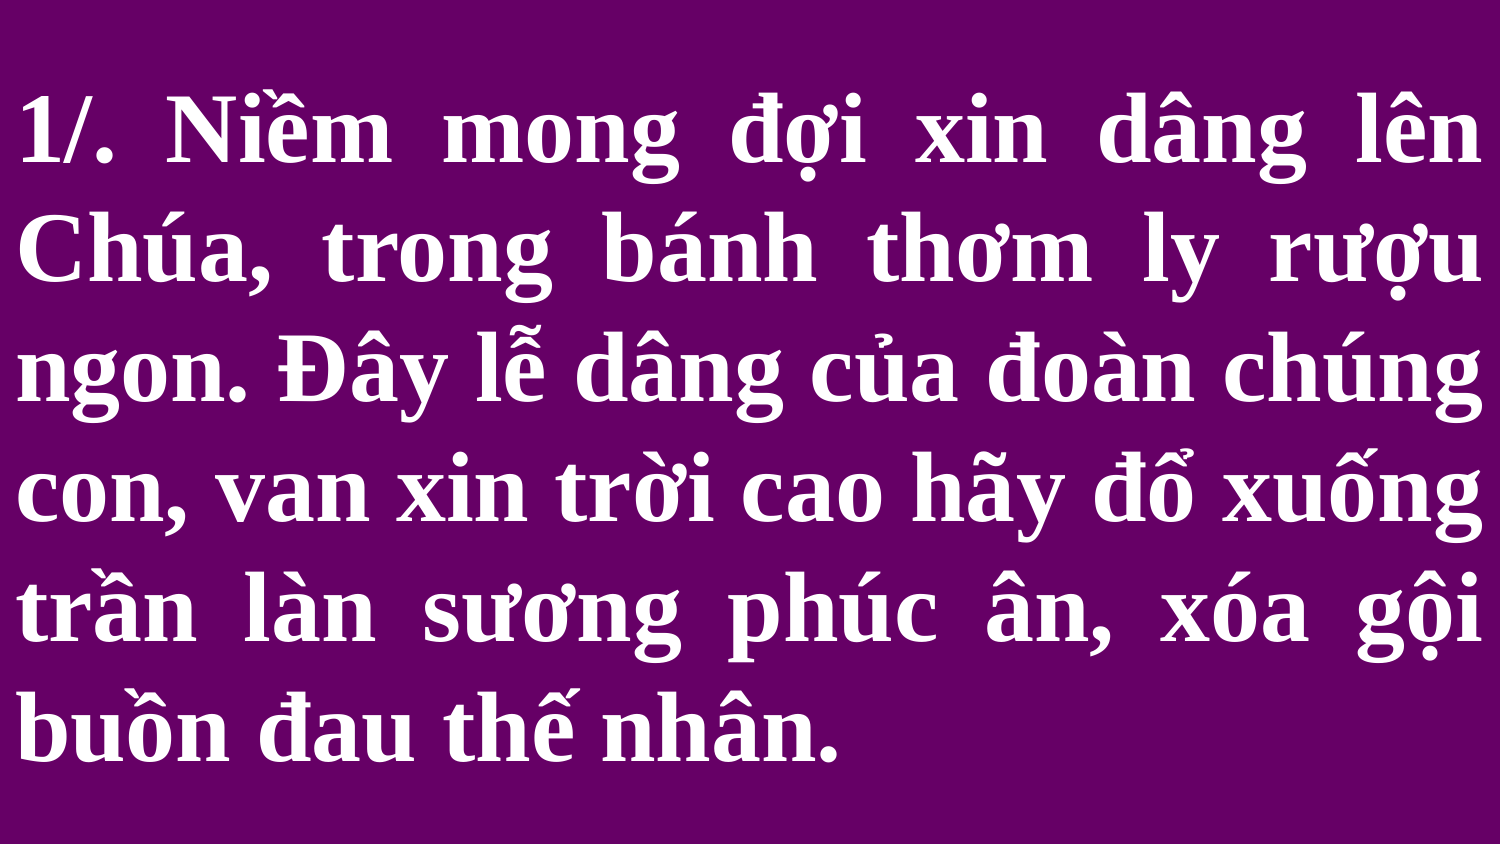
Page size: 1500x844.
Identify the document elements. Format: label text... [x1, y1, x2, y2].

title 1/. Niềm mong đợi xin dâng lên Chúa, trong bánh thơm ly rượu ngon. Đây lễ dâng của đoàn chúng con, van xin trời cao hãy đổ xuống trần làn sương phúc ân, xóa gội buồn đau thế nhân. [0, 0, 1500, 844]
